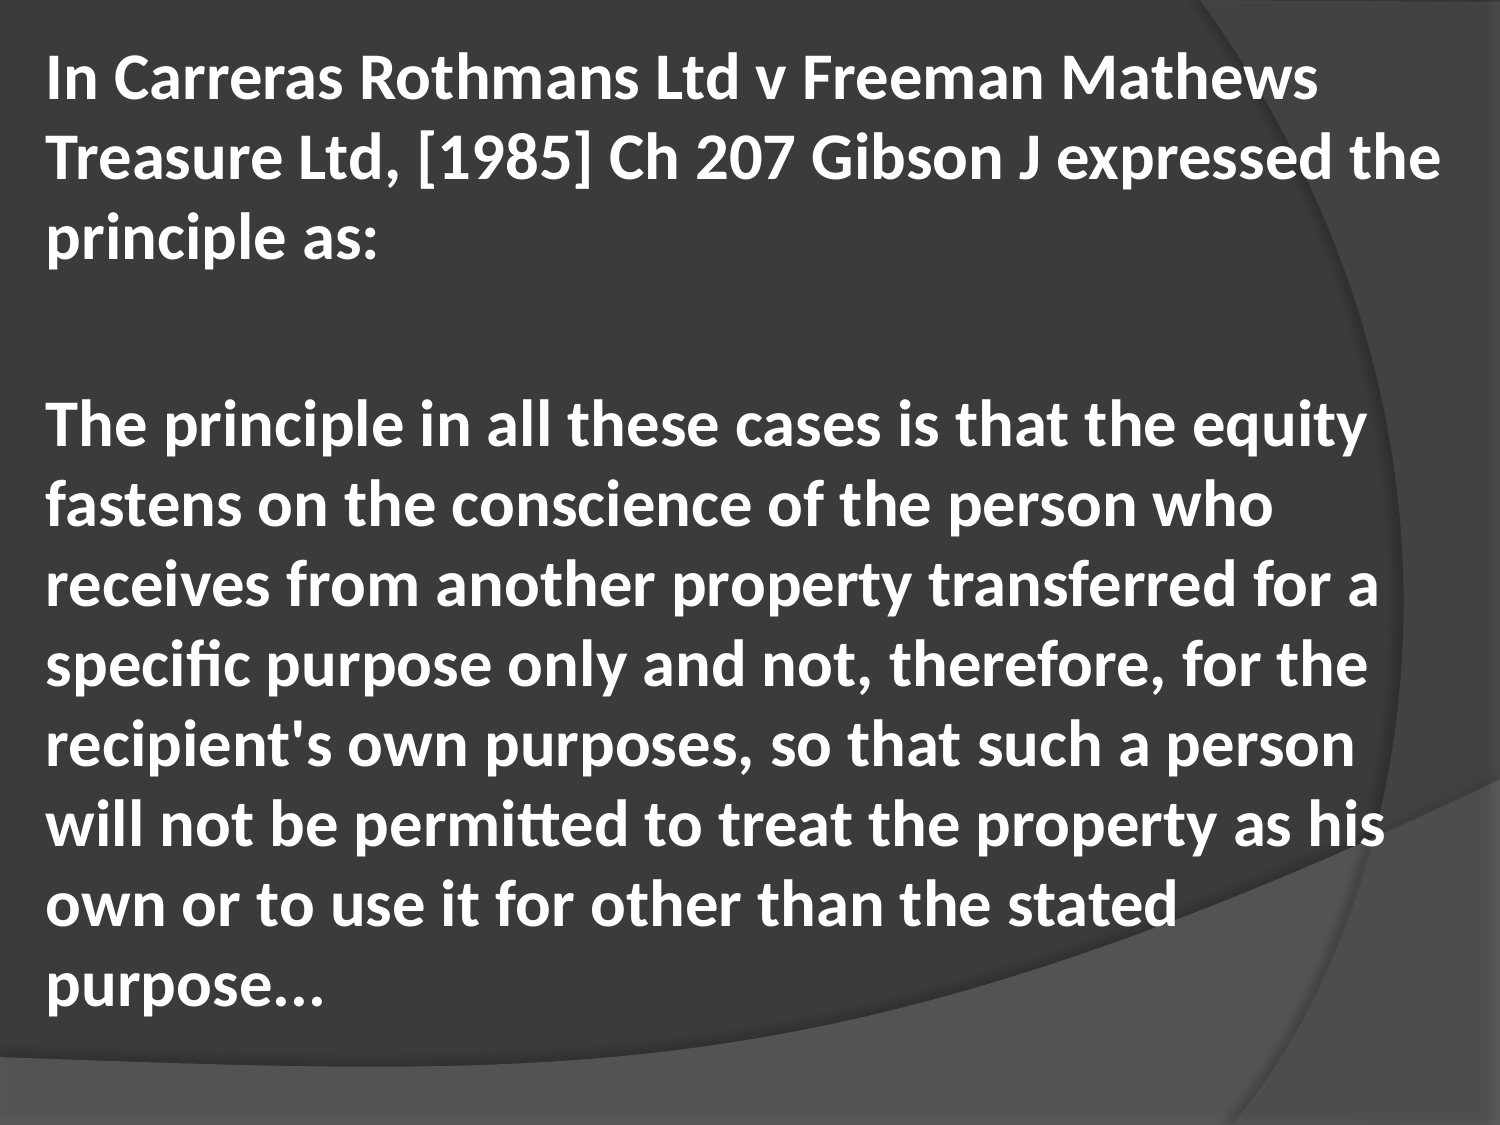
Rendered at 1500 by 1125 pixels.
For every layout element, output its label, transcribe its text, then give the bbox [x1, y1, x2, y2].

list In Carreras Rothmans Ltd v Freeman Mathews Treasure Ltd, [1985] Ch 207 Gibson J expressed the principle as: The principle in all these cases is that the equity fastens on the conscience of the person who receives from another property transferred for a specific purpose only and not, therefore, for the recipient's own purposes, so that such a person will not be permitted to treat the property as his own or to use it for other than the stated purpose... [24, 24, 1475, 1100]
